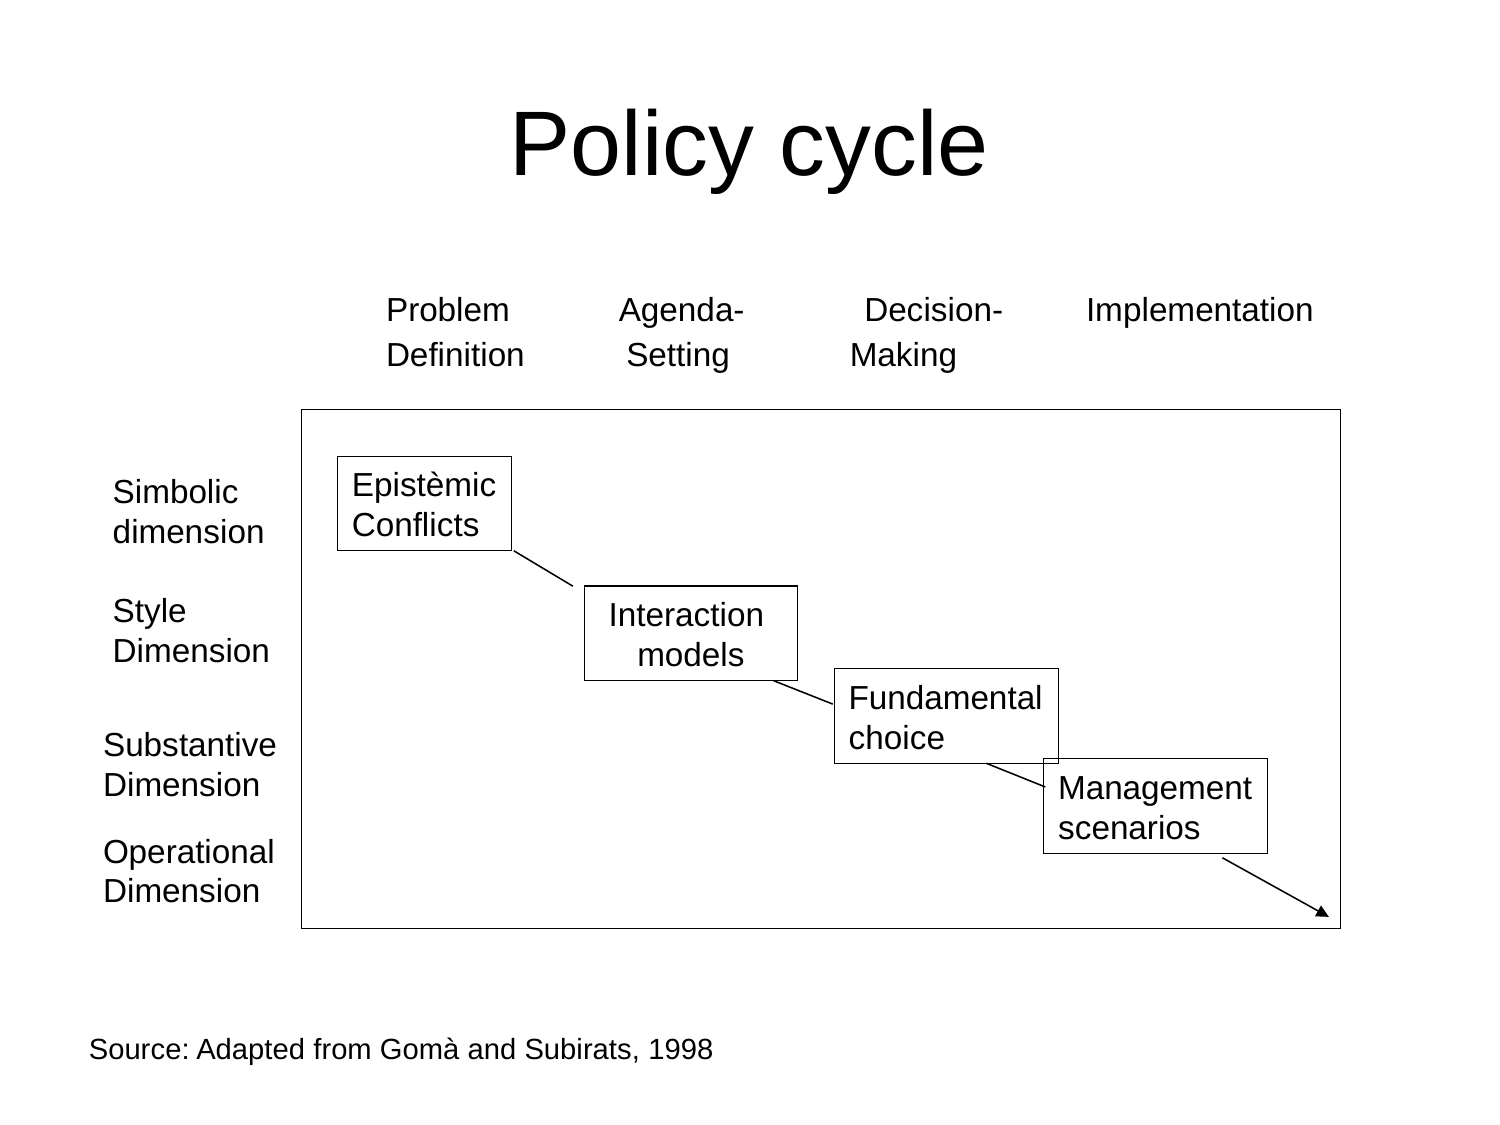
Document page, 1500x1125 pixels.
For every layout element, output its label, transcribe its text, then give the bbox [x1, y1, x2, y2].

text_box Simbolic dimension [97, 463, 280, 558]
text_box SubstantiveDimension [88, 716, 296, 811]
text_box Epistèmic Conflicts [337, 456, 512, 551]
text_box Management scenarios [1043, 758, 1268, 854]
text_box Interaction models [584, 586, 798, 681]
title Policy cycle [75, 45, 1425, 233]
text_box [301, 408, 1341, 929]
text_box Source: Adapted from Gomà and Subirats, 1998 [74, 1022, 730, 1073]
text_box Operational Dimension [88, 822, 296, 917]
text_box Style Dimension [97, 581, 286, 677]
text_box [1222, 857, 1329, 917]
text_box Fundamental choice [834, 668, 1058, 764]
list Problem Agenda- Decision- Implementation Definition Setting Making [75, 262, 1425, 1005]
